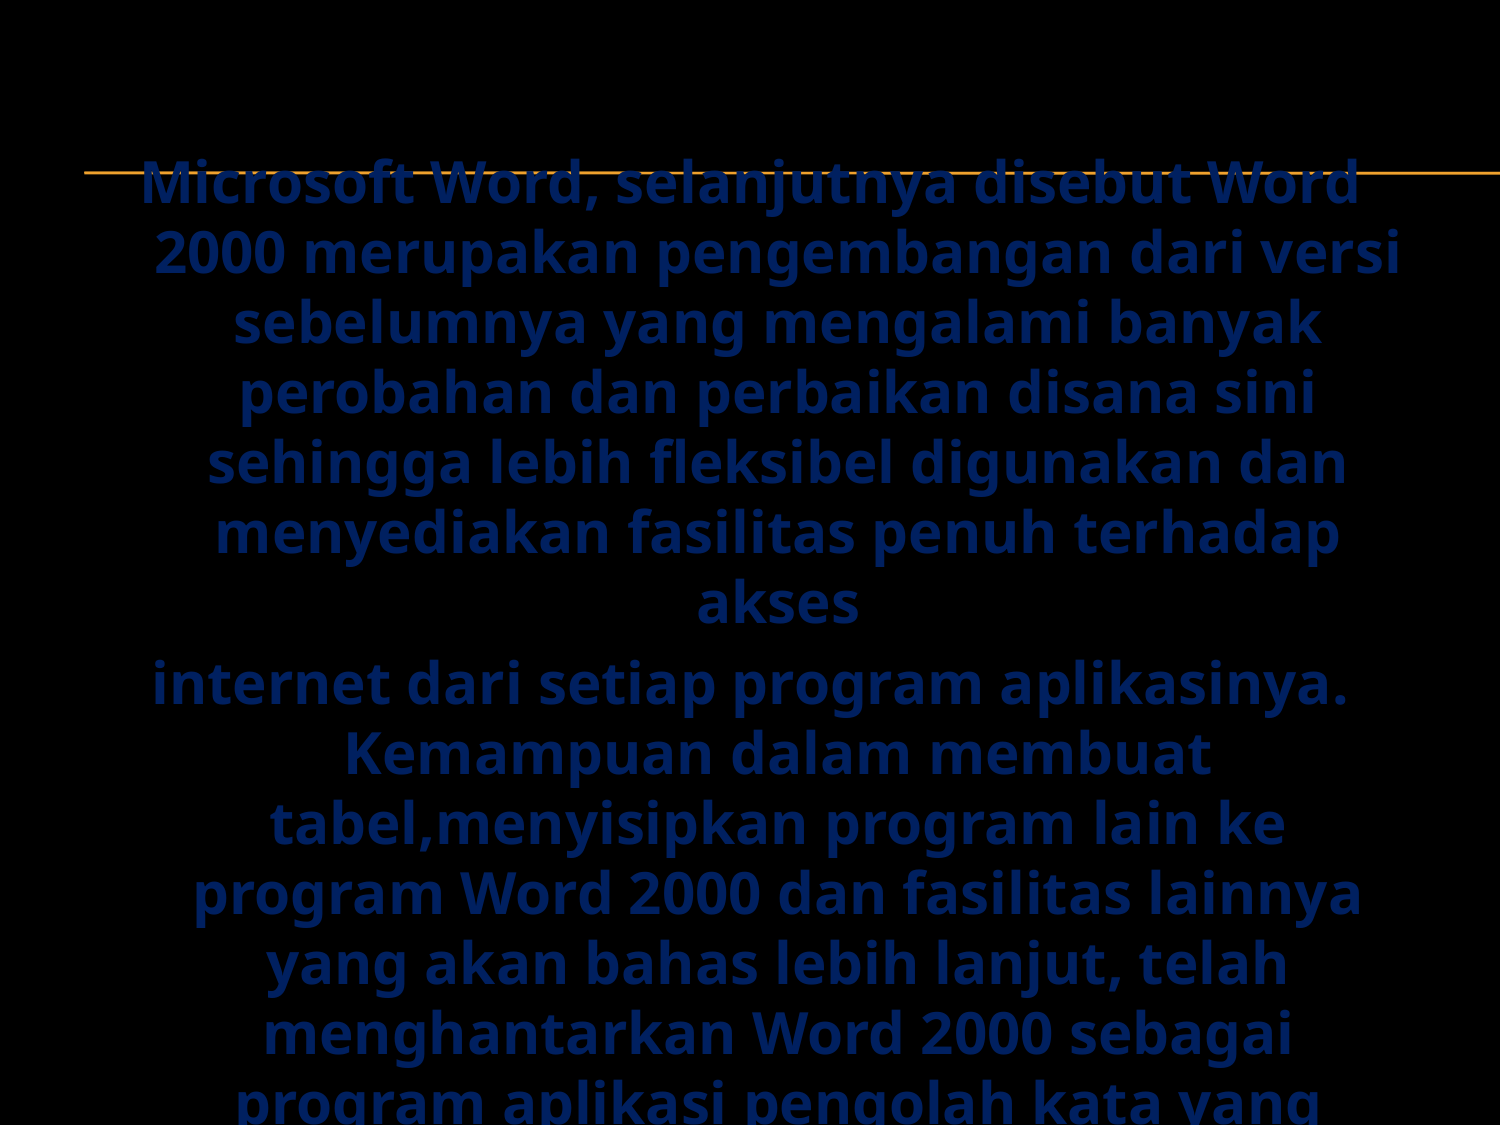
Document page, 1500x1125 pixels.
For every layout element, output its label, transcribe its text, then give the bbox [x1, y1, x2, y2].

list Microsoft Word, selanjutnya disebut Word 2000 merupakan pengembangan dari versi sebelumnya yang mengalami banyak perobahan dan perbaikan disana sini sehingga lebih fleksibel digunakan dan menyediakan fasilitas penuh terhadap akses internet dari setiap program aplikasinya. Kemampuan dalam membuat tabel,menyisipkan program lain ke program Word 2000 dan fasilitas lainnya yang akan bahas lebih lanjut, telah menghantarkan Word 2000 sebagai program aplikasi pengolah kata yang mutakhir saat ini. [75, 137, 1425, 1093]
